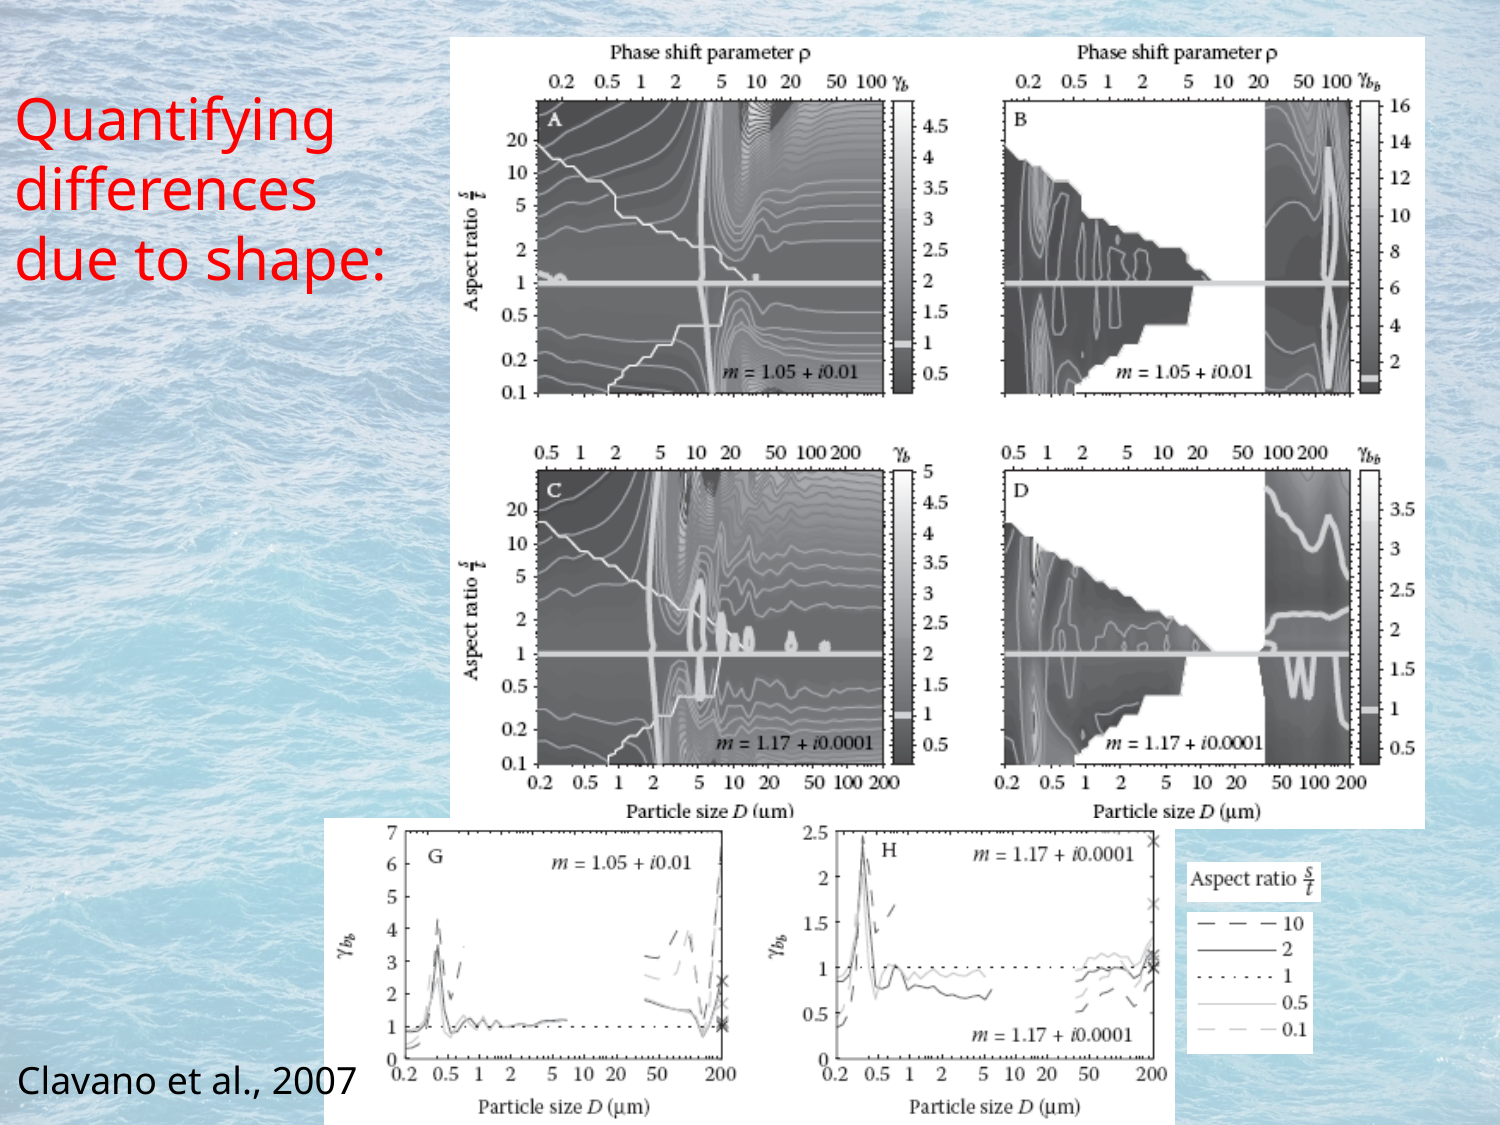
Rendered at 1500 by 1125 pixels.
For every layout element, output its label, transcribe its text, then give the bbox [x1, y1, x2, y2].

text_box Quantifying differences due to shape: [0, 75, 438, 300]
picture [1187, 912, 1313, 1054]
picture [324, 37, 1426, 1125]
picture [1187, 862, 1321, 902]
text_box Clavano et al., 2007 [1, 1049, 319, 1110]
